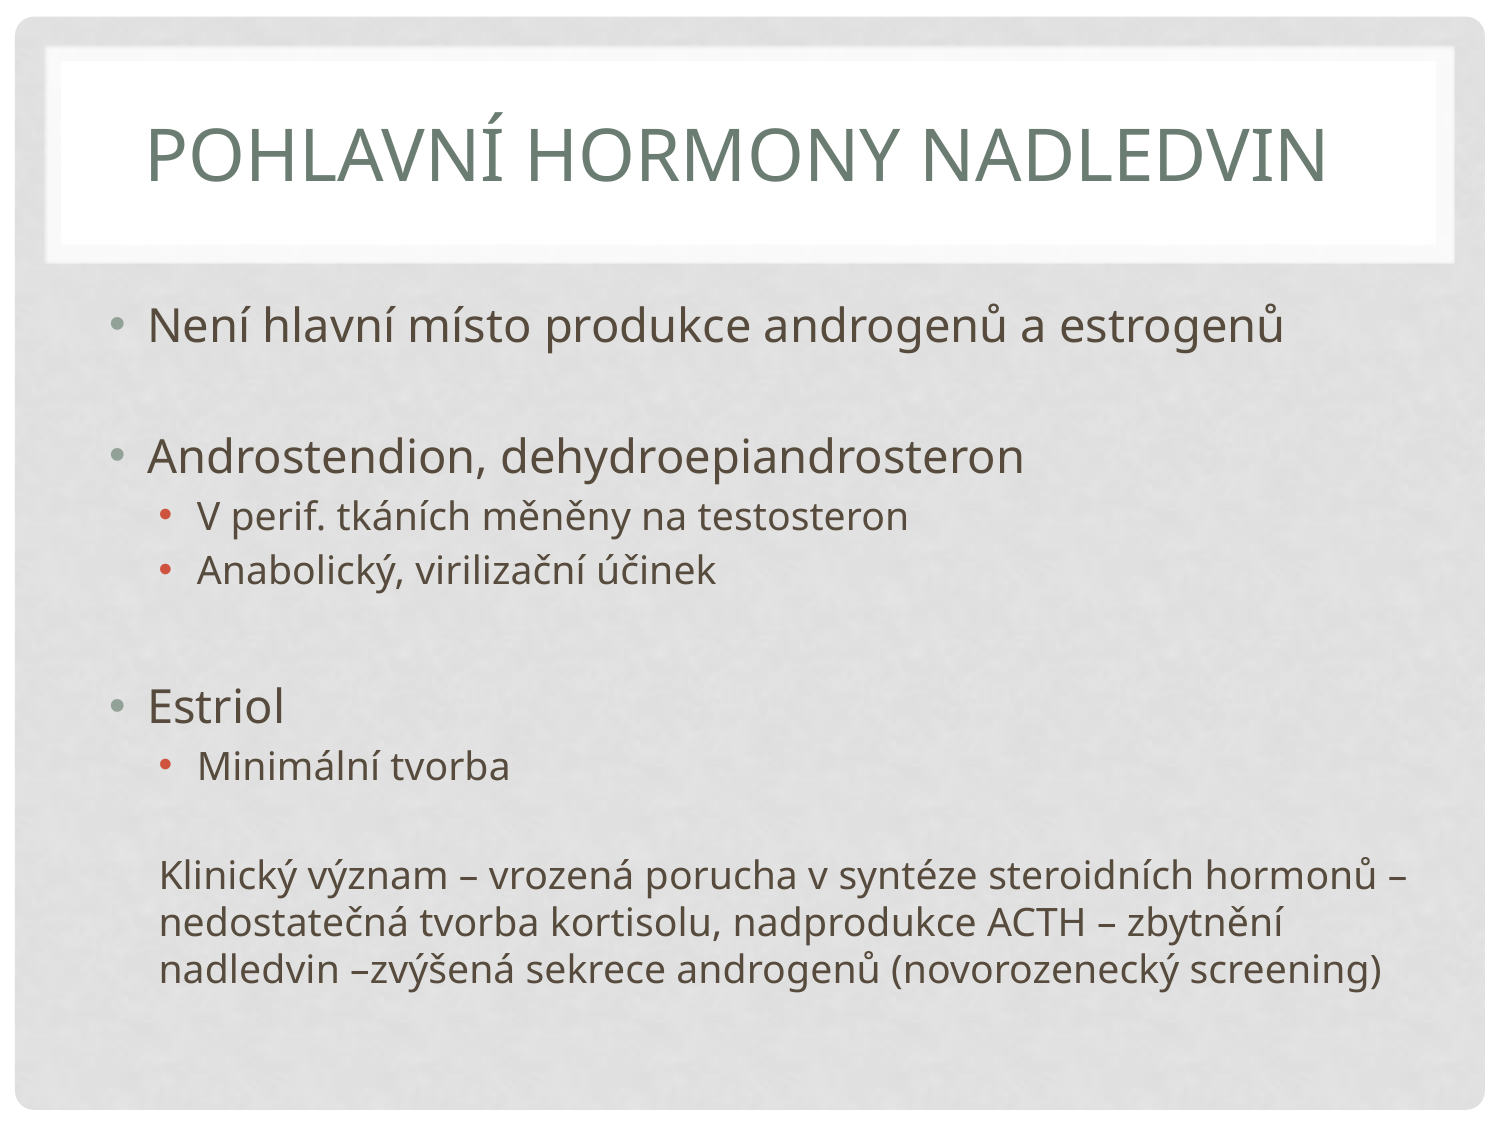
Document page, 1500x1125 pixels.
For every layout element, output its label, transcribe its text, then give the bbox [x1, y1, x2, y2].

title Pohlavní hormony nadledvin [69, 66, 1425, 238]
list Není hlavní místo produkce androgenů a estrogenů Androstendion, dehydroepiandrosteron V perif. tkáních měněny na testosteron Anabolický, virilizační účinek Estriol Minimální tvorba Klinický význam – vrozená porucha v syntéze steroidních hormonů – nedostatečná tvorba kortisolu, nadprodukce ACTH – zbytnění nadledvin –zvýšená sekrece androgenů (novorozenecký screening) [75, 287, 1425, 1005]
